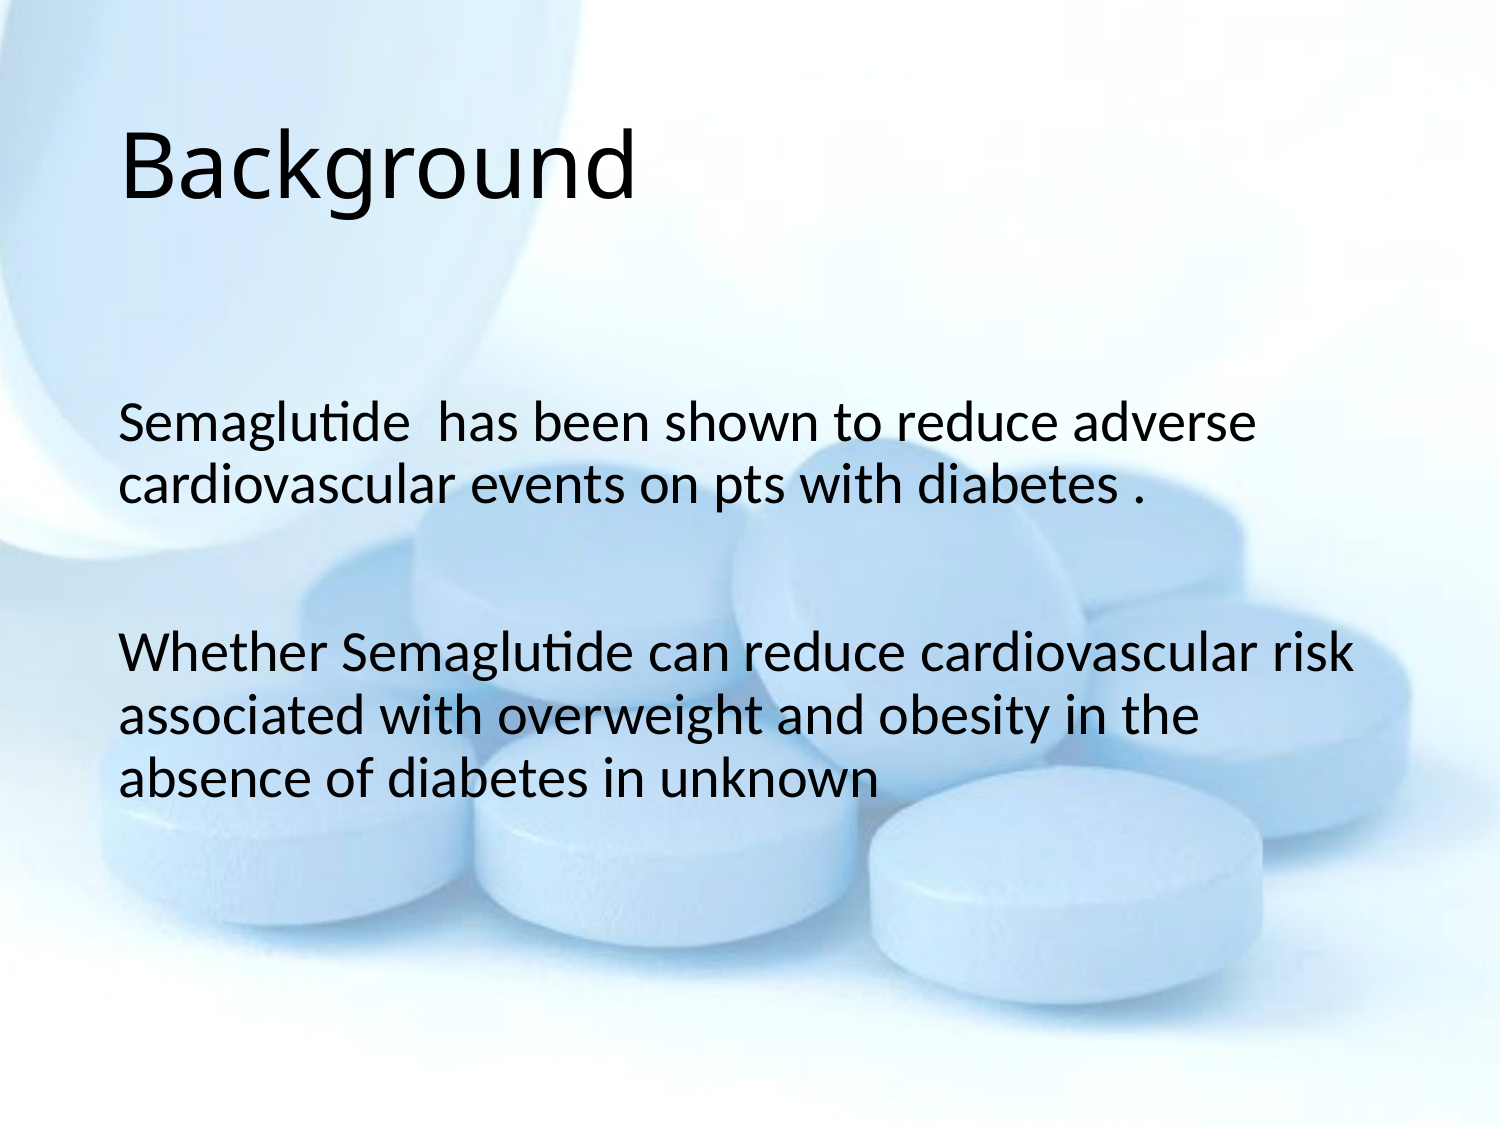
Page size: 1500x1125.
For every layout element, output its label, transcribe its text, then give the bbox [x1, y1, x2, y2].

list Semaglutide has been shown to reduce adverse cardiovascular events on pts with diabetes . Whether Semaglutide can reduce cardiovascular risk associated with overweight and obesity in the absence of diabetes in unknown [103, 299, 1397, 1014]
title Background [103, 59, 1397, 278]
picture [0, 0, 1500, 1125]
